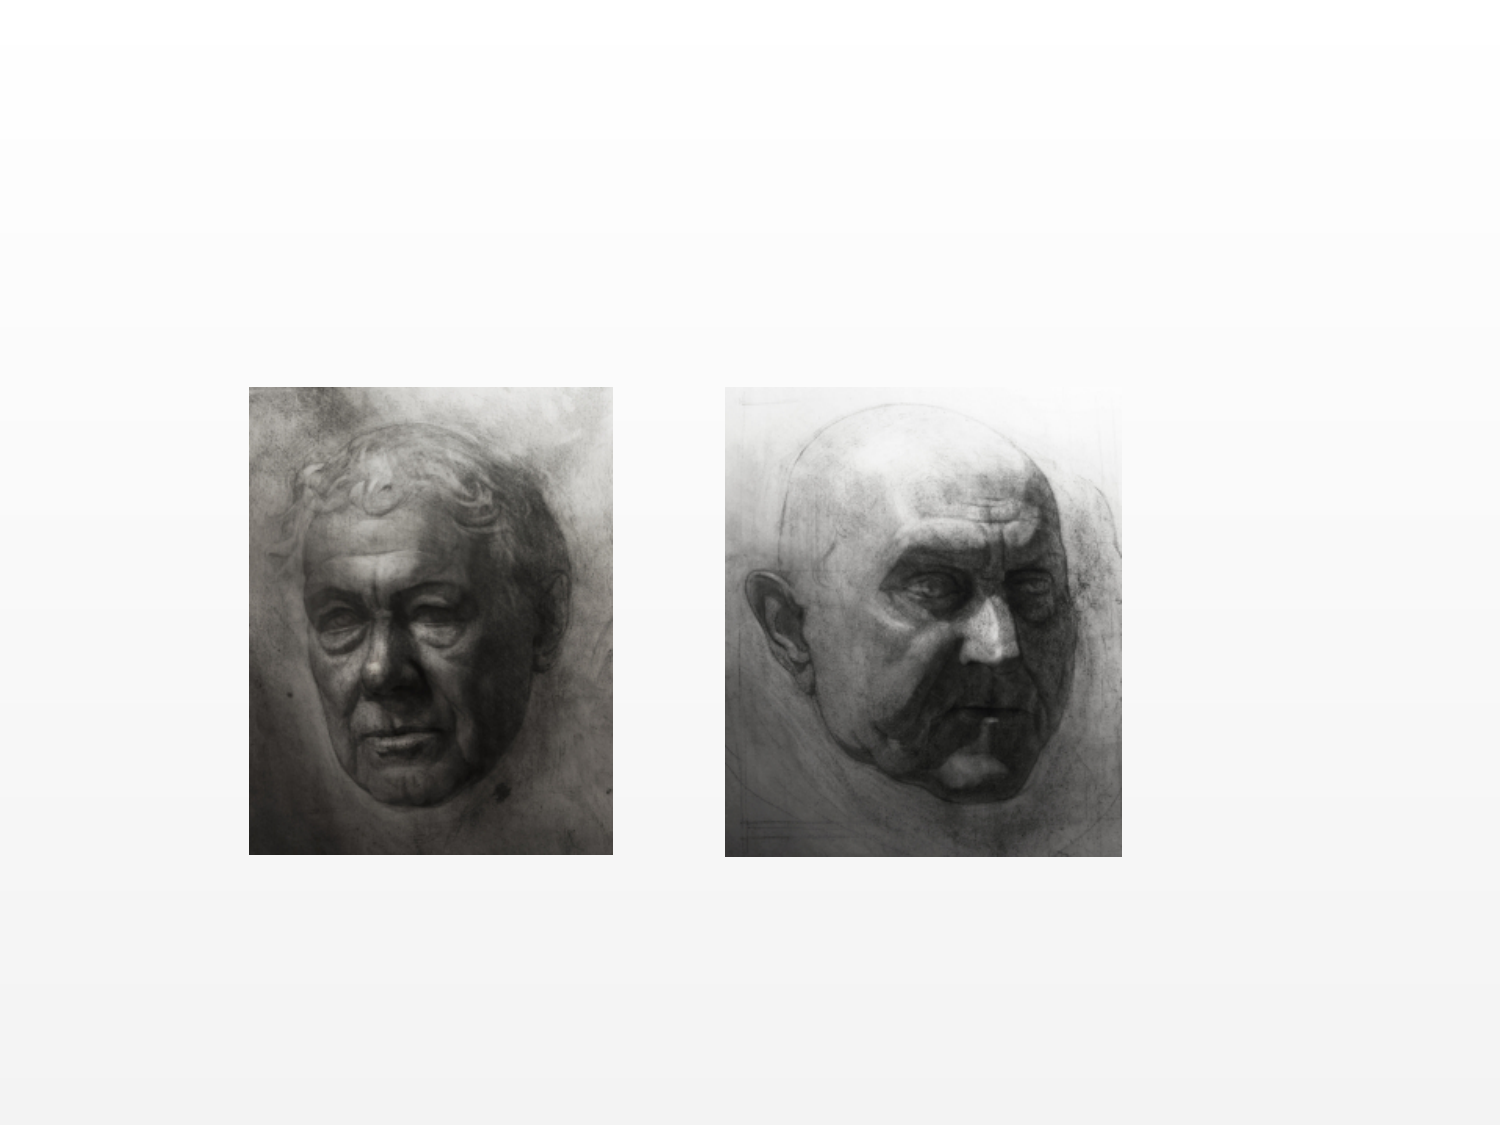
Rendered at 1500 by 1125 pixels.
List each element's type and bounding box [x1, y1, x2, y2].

picture [249, 387, 613, 856]
picture [724, 386, 1123, 857]
